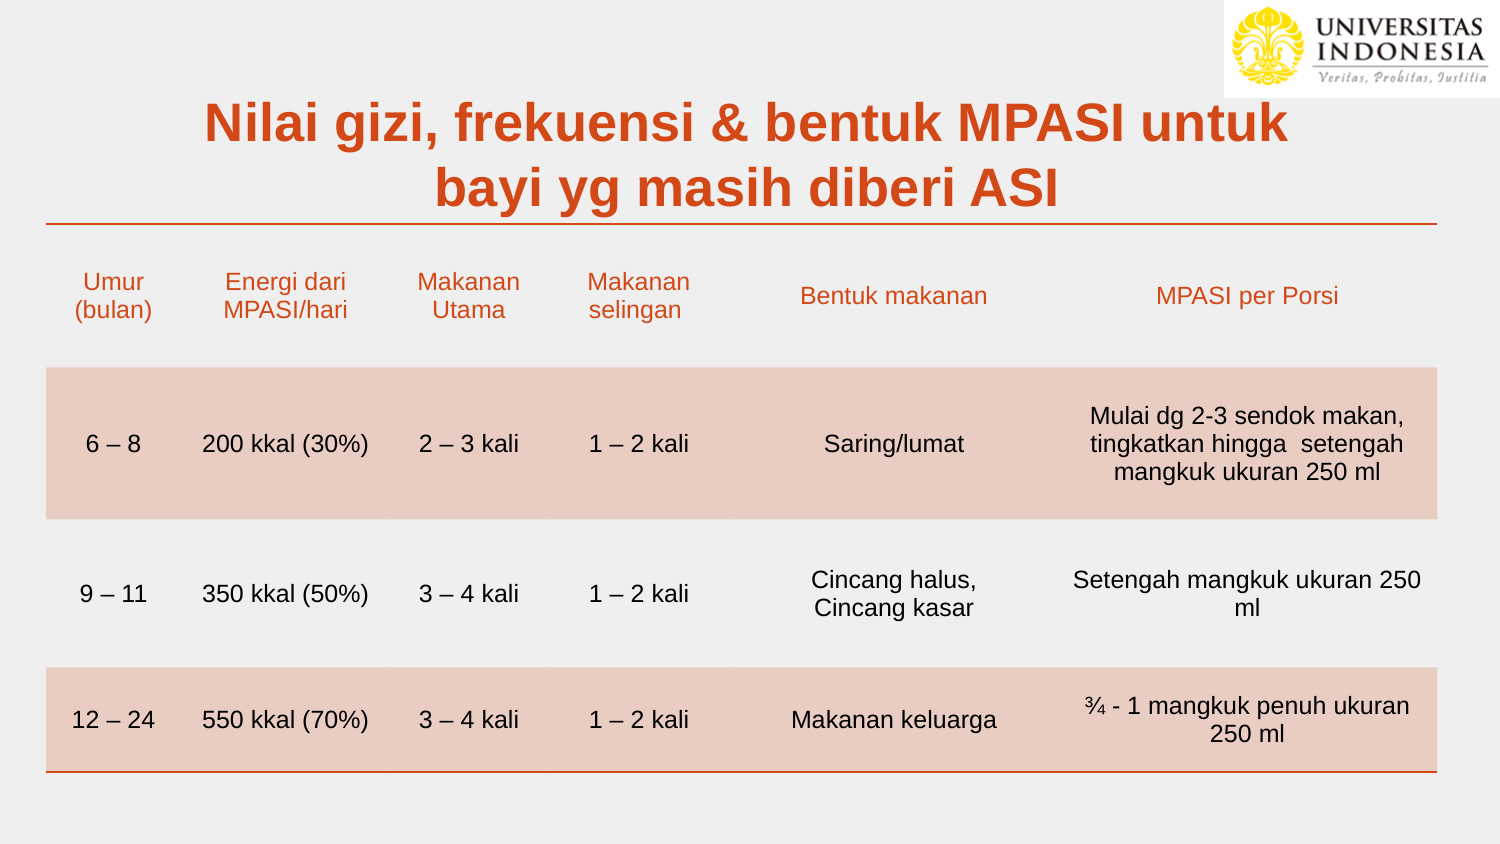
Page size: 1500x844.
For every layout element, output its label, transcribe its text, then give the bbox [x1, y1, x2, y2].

table_header Umur (bulan) [46, 225, 181, 367]
table_cell Saring/lumat [731, 367, 1058, 519]
table_header Bentuk makanan [731, 225, 1058, 367]
table_cell Makanan keluarga [731, 667, 1058, 771]
table_cell 550 kkal (70%) [181, 667, 390, 771]
table_cell 1 – 2 kali [547, 367, 731, 519]
table_cell 200 kkal (30%) [181, 367, 390, 519]
table_cell 2 – 3 kali [390, 367, 547, 519]
table_header Energi dari MPASI/hari [181, 225, 390, 367]
table_cell Setengah mangkuk ukuran 250 ml [1058, 519, 1437, 667]
table_cell 350 kkal (50%) [181, 519, 390, 667]
table_cell 1 – 2 kali [547, 519, 731, 667]
table_cell ¾ - 1 mangkuk penuh ukuran 250 ml [1058, 667, 1437, 771]
picture [1224, 0, 1500, 99]
table_header MPASI per Porsi [1058, 225, 1437, 367]
table_cell 6 – 8 [46, 367, 181, 519]
table_cell 1 – 2 kali [547, 667, 731, 771]
table_cell 3 – 4 kali [390, 667, 547, 771]
title Nilai gizi, frekuensi & bentuk MPASI untuk bayi yg masih diberi ASI [131, 71, 1364, 166]
table_header Makanan Utama [390, 225, 547, 367]
table_cell Mulai dg 2-3 sendok makan, tingkatkan hingga setengah mangkuk ukuran 250 ml [1058, 367, 1437, 519]
table_cell 3 – 4 kali [390, 519, 547, 667]
table_cell 9 – 11 [46, 519, 181, 667]
table_cell 12 – 24 [46, 667, 181, 771]
table_cell Cincang halus, Cincang kasar [731, 519, 1058, 667]
table_header Makanan selingan [547, 225, 731, 367]
